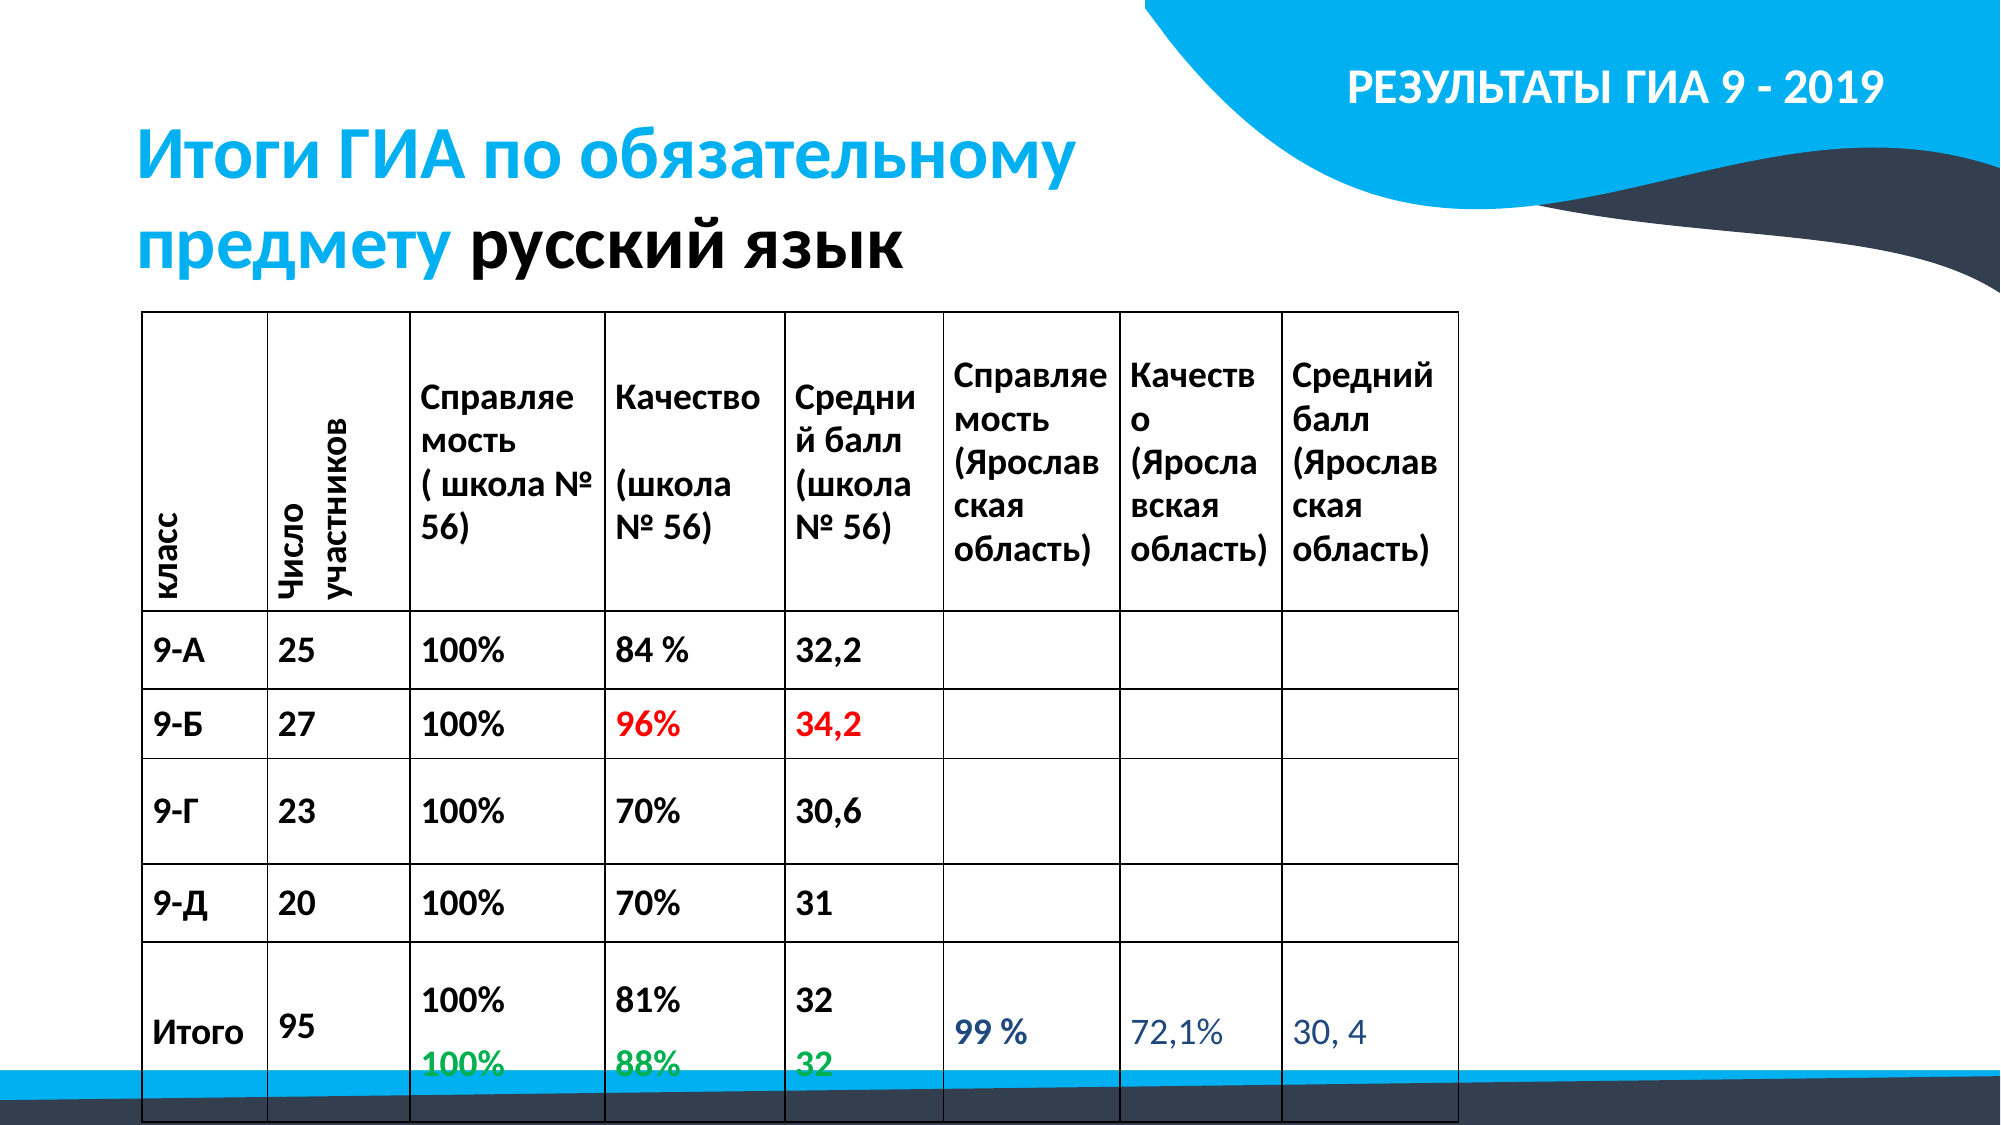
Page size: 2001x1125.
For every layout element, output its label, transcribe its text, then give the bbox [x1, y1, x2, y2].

table_cell 20 [268, 865, 409, 941]
table_cell 9-Г [143, 759, 267, 863]
table_cell [1283, 865, 1458, 941]
table_cell 100% [411, 612, 604, 688]
table_cell 70% [606, 759, 784, 863]
table_cell 84 % [606, 612, 784, 688]
table_cell 81% 88% [606, 943, 784, 1070]
table_cell [1121, 865, 1281, 941]
table_cell 100% [411, 865, 604, 941]
table_cell 100% 100% [411, 943, 604, 1070]
table_cell [944, 690, 1119, 758]
table_cell [944, 865, 1119, 941]
table_header Число участников [268, 313, 409, 610]
table_cell 95 [268, 943, 409, 1070]
table_cell 32,2 [786, 612, 943, 688]
table_header Средний балл (школа № 56) [786, 313, 943, 610]
table_cell 99 % [944, 943, 1119, 1070]
table_cell 27 [268, 690, 409, 758]
table_cell 100% [411, 690, 604, 758]
table_cell [1121, 759, 1281, 863]
table_cell 30,6 [786, 759, 943, 863]
table_cell 34,2 [786, 690, 943, 758]
table_header Справляемость ( школа № 56) [411, 313, 604, 610]
table_header Средний балл (Ярославская область) [1283, 385, 1458, 610]
table_cell 96% [606, 690, 784, 758]
table_header Качество (Ярославская область) [1121, 313, 1281, 610]
table_cell [1283, 690, 1458, 758]
table_header класс [143, 313, 267, 610]
table_cell [944, 612, 1119, 688]
table_cell [1283, 612, 1458, 688]
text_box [1145, 0, 2000, 385]
table_cell 9-А [143, 612, 267, 688]
table_cell 23 [268, 759, 409, 863]
table_cell Итого [143, 943, 267, 1070]
table_cell 70% [606, 865, 784, 941]
table_cell 30, 4 [1283, 943, 1458, 1070]
table_cell [1121, 612, 1281, 688]
table_cell 32 32 [786, 943, 943, 1070]
table_header Справляемость (Ярославская область) [944, 313, 1119, 610]
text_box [0, 1070, 2000, 1125]
table_cell 9-Д [143, 865, 267, 941]
table_cell [944, 759, 1119, 863]
table_cell 100% [411, 759, 604, 863]
table_cell 25 [268, 612, 409, 688]
table_cell [1283, 759, 1458, 863]
table_cell [1121, 690, 1281, 758]
table_cell 31 [786, 865, 943, 941]
table_header Качество (школа № 56) [606, 313, 784, 610]
text_box Итоги ГИА по обязательному предмету русский язык [118, 96, 1145, 292]
table_cell 9-Б [143, 690, 267, 758]
table_cell 72,1% [1121, 943, 1281, 1070]
